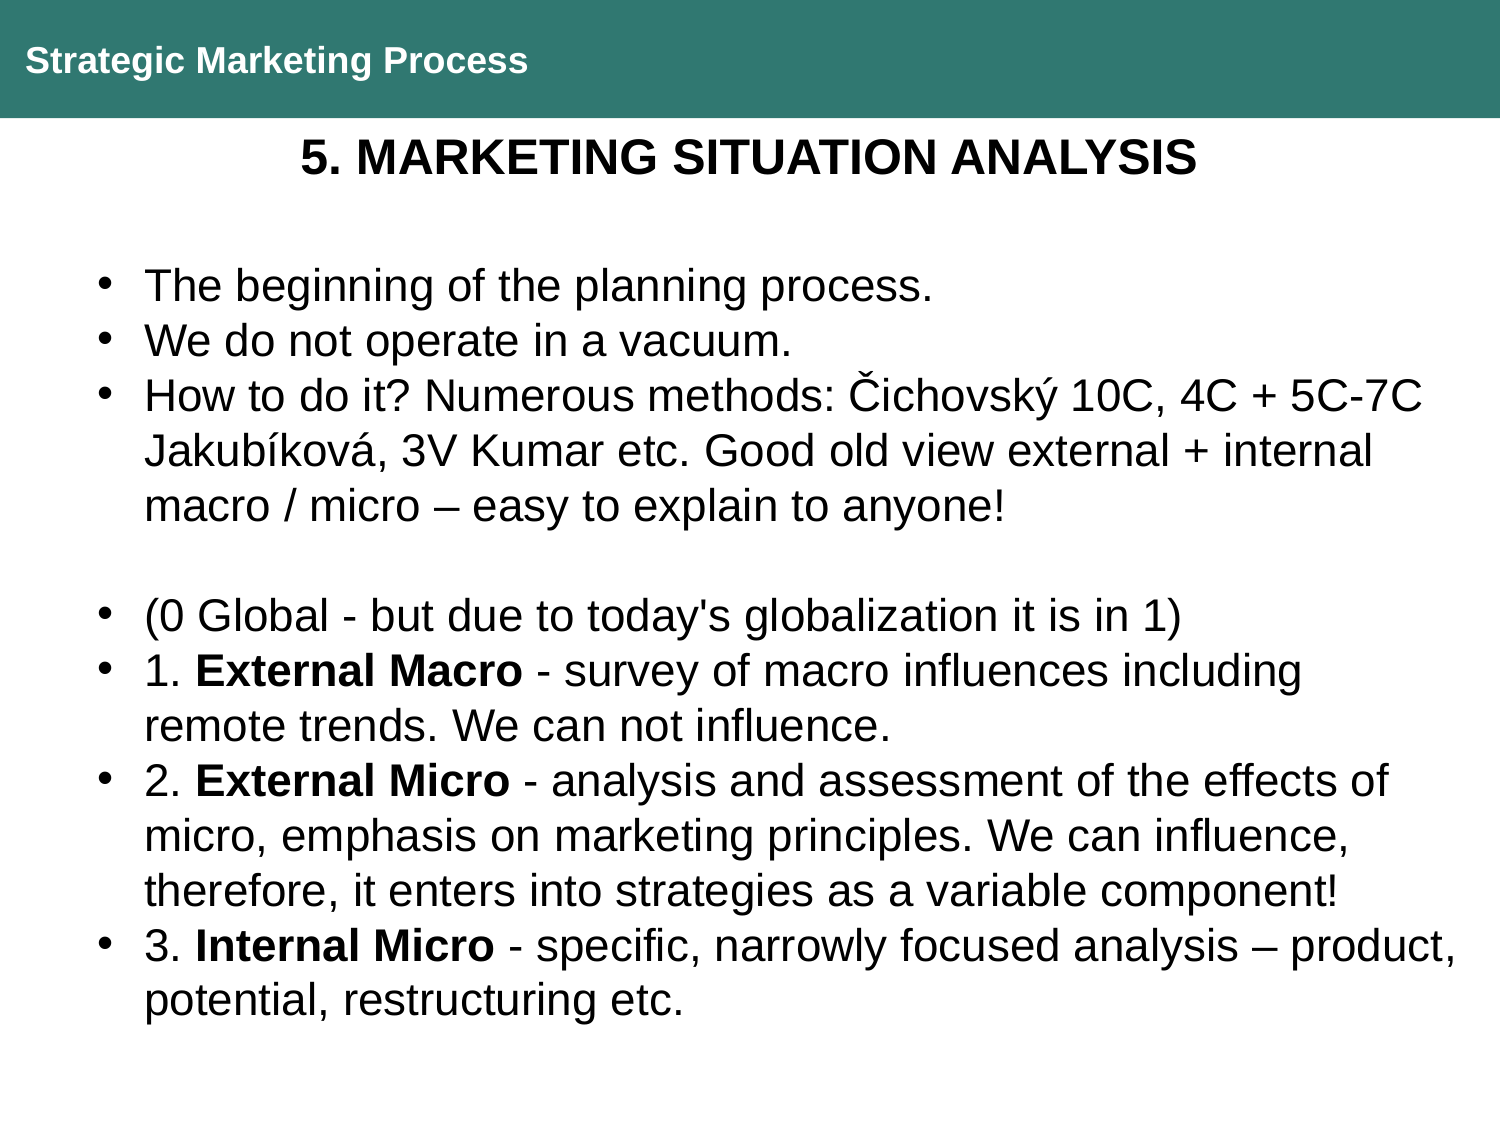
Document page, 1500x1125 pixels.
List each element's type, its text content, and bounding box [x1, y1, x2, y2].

text_box The beginning of the planning process. We do not operate in a vacuum. How to do it? Numerous methods: Čichovský 10C, 4C + 5C-7C Jakubíková, 3V Kumar etc. Good old view external + internal macro / micro – easy to explain to anyone! (0 Global - but due to today's globalization it is in 1) 1. External Macro - survey of macro influences including remote trends. We can not influence. 2. External Micro - analysis and assessment of the effects of micro, emphasis on marketing principles. We can influence, therefore, it enters into strategies as a variable component! 3. Internal Micro - specific, narrowly focused analysis – product, potential, restructuring etc. [82, 247, 1474, 1033]
text_box Strategic Marketing Process [0, 0, 1500, 120]
text_box 5. MARKETING SITUATION ANALYSIS [55, 117, 1444, 193]
